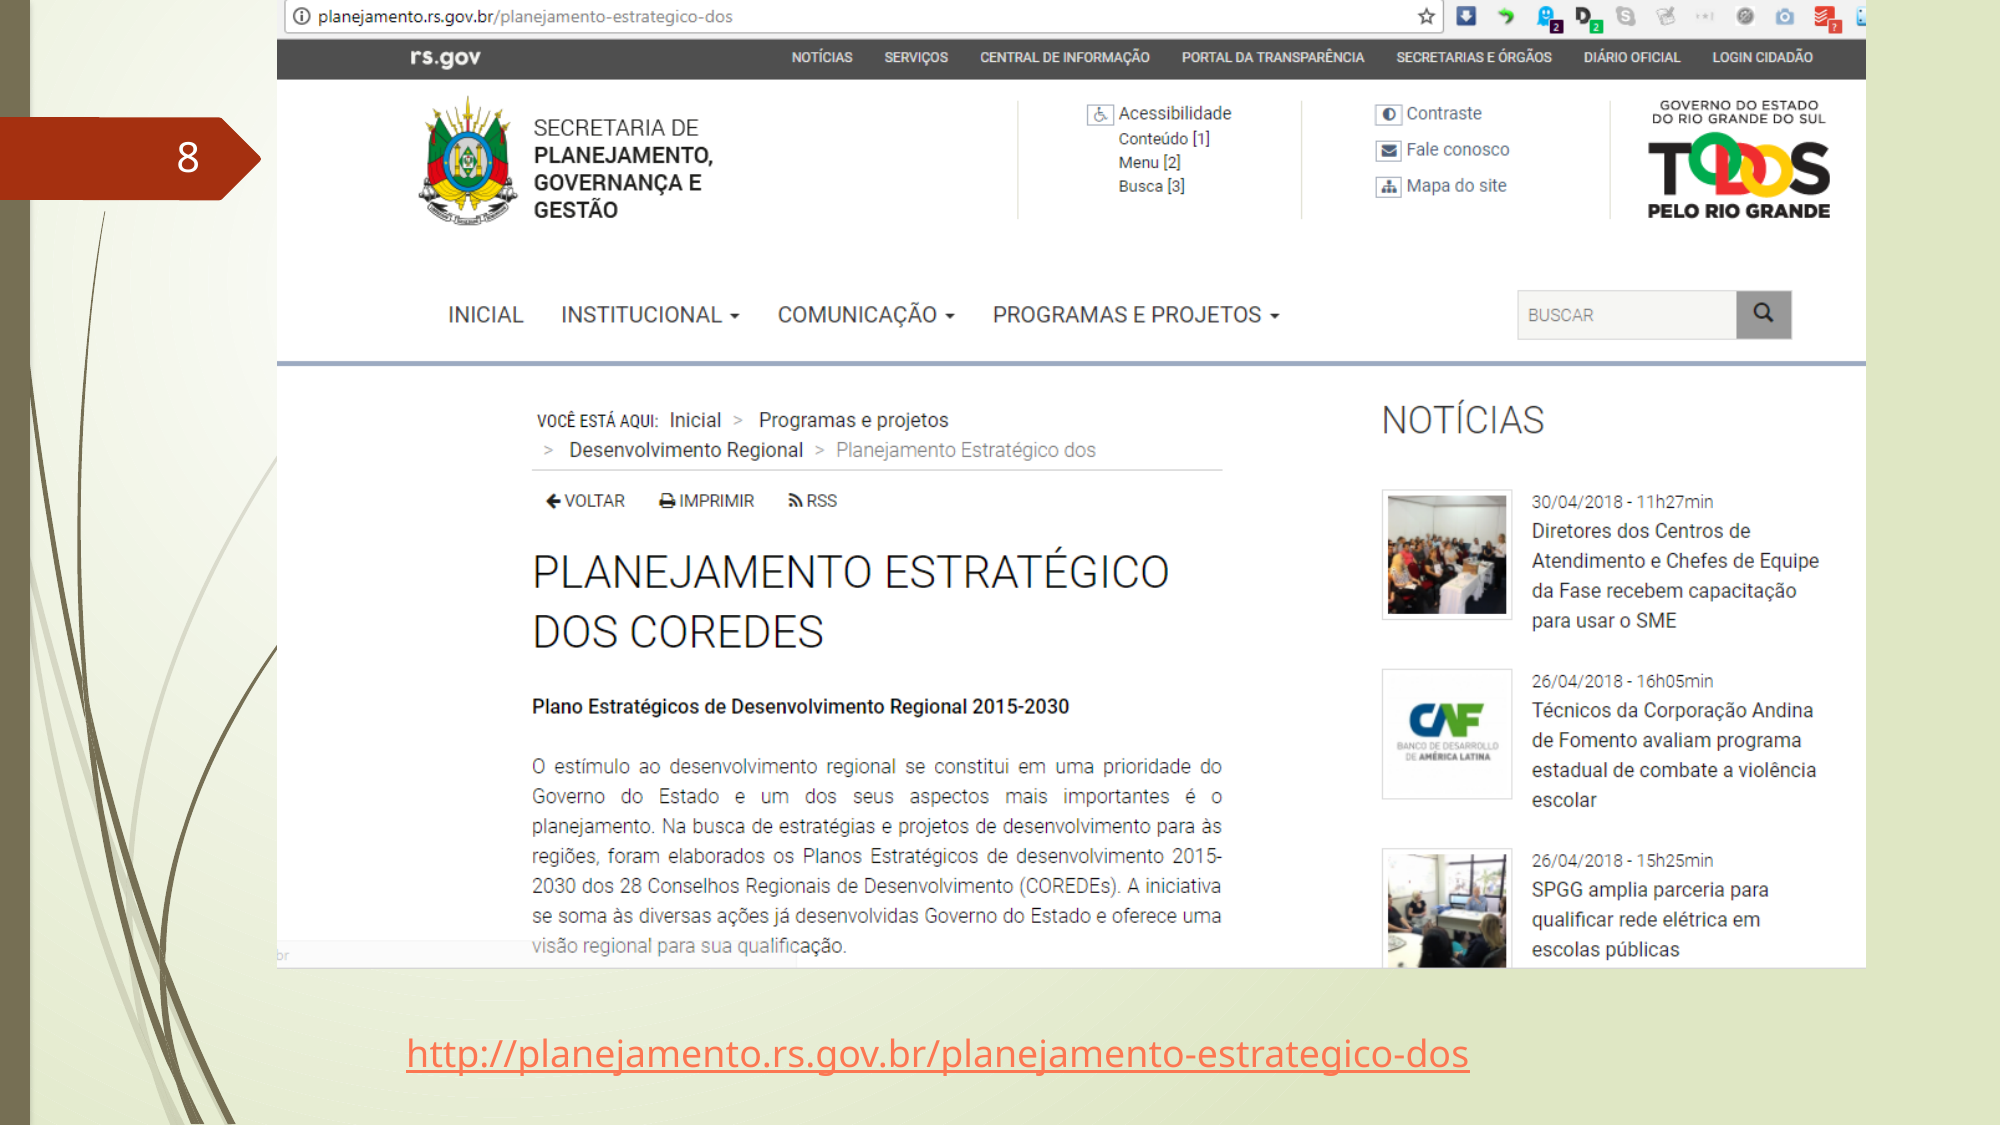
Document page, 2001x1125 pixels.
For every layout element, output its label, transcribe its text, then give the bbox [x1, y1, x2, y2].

picture [277, 0, 1867, 969]
slide_number 8 [87, 129, 216, 190]
list http://planejamento.rs.gov.br/planejamento-estrategico-dos [391, 1022, 2000, 1098]
